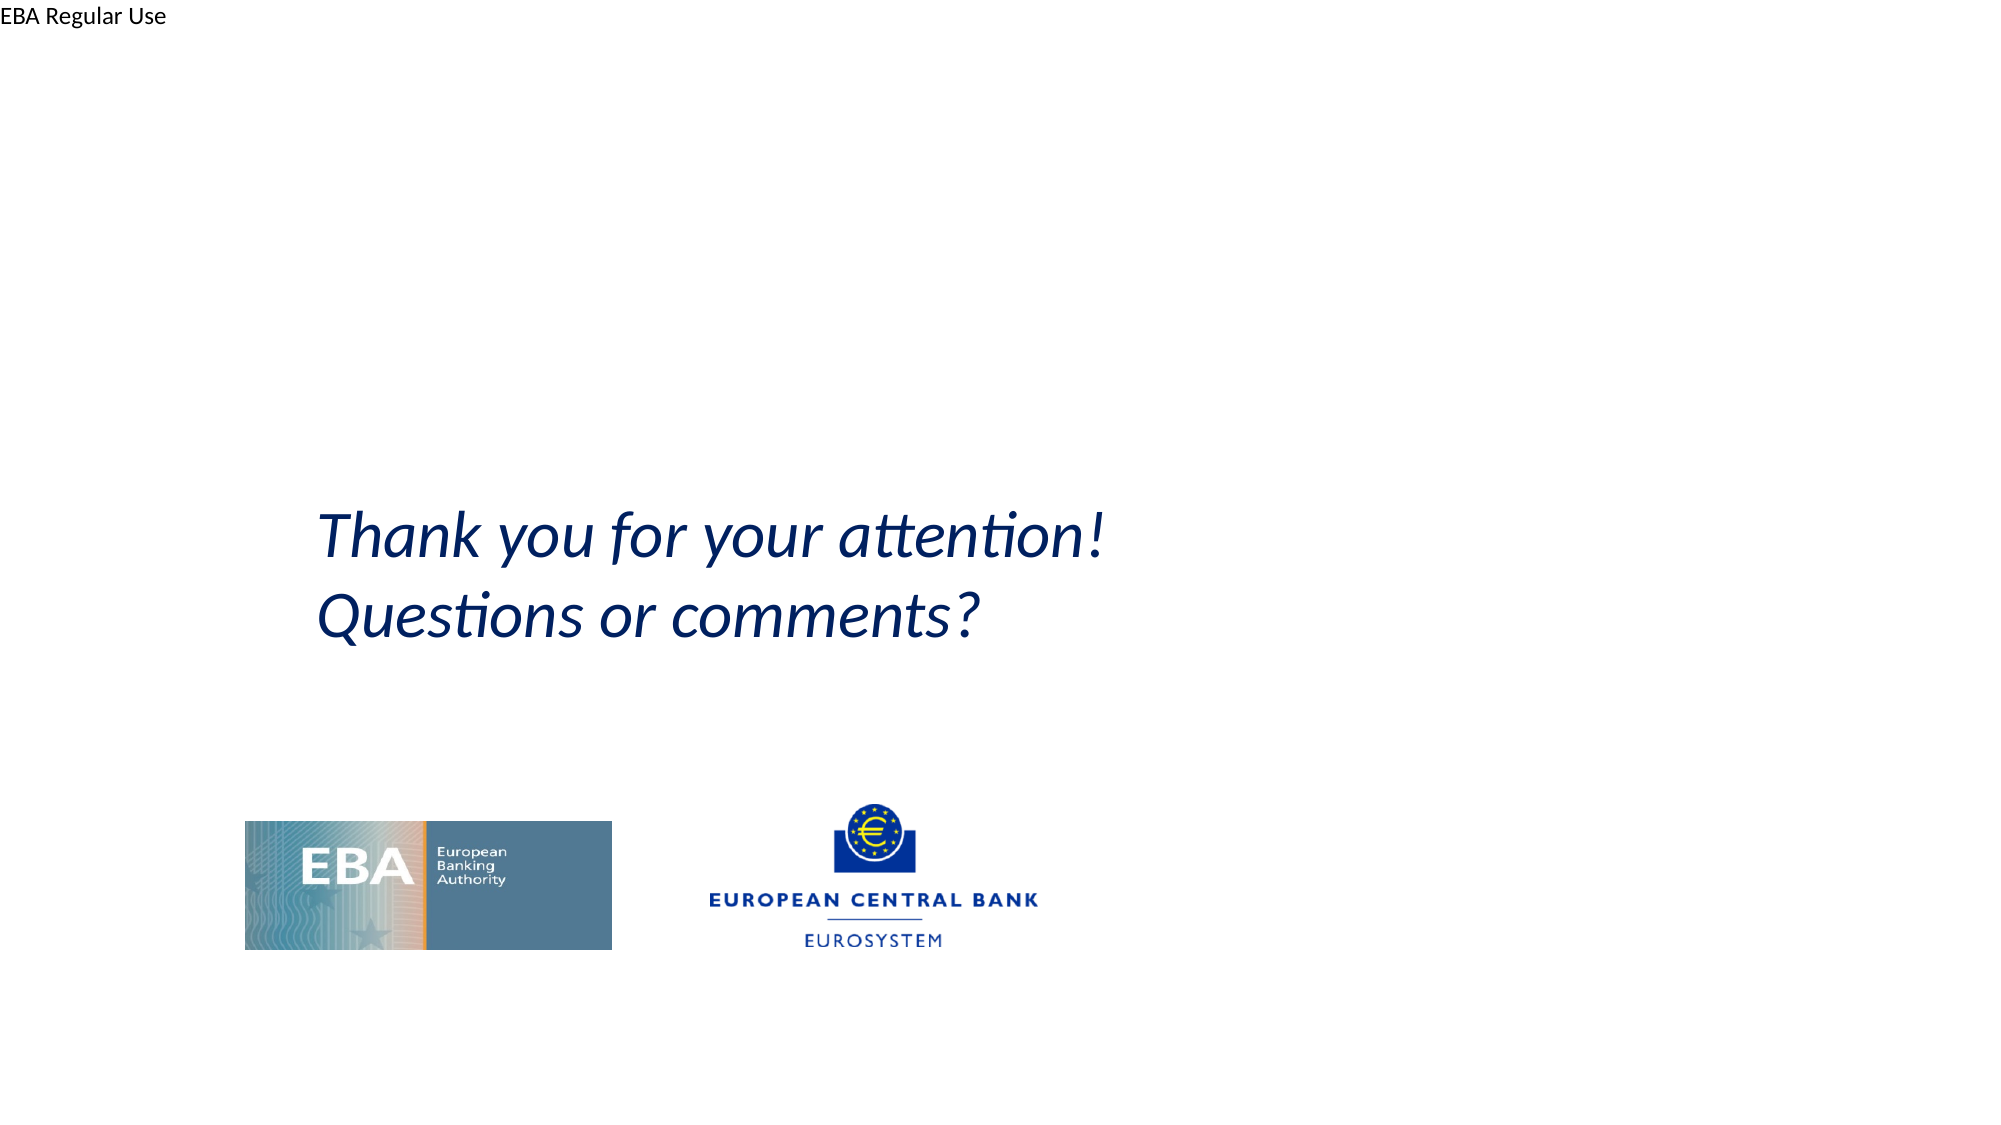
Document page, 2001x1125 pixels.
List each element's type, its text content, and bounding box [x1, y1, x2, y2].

text_box Thank you for your attention! Questions or comments? [301, 336, 1558, 805]
picture [710, 804, 1038, 947]
picture [244, 821, 612, 950]
